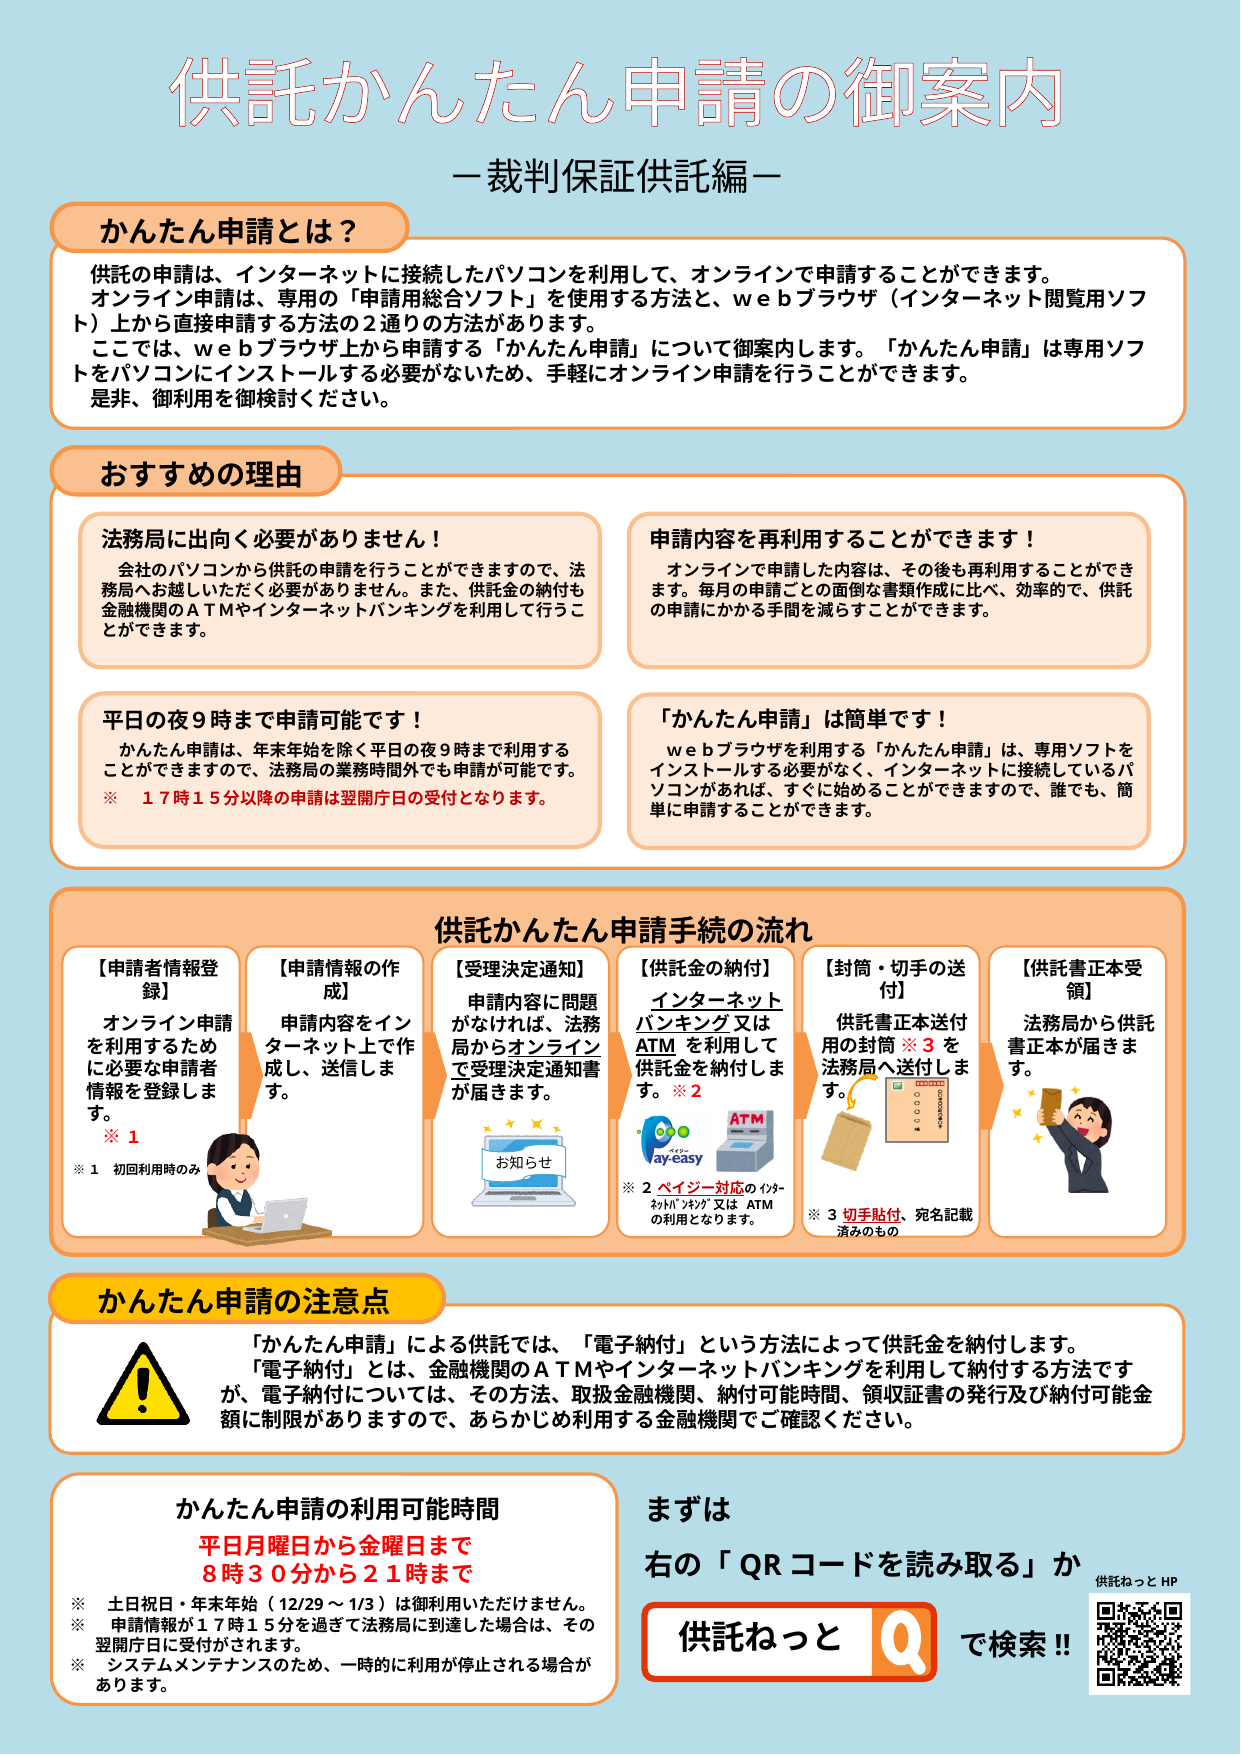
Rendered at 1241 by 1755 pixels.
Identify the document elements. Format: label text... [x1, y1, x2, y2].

picture [886, 1078, 947, 1142]
text_box 右の「QRコードを読み取る」か [642, 1527, 752, 1601]
text_box [237, 1030, 266, 1119]
text_box 平日の夜９時まで申請可能です！ かんたん申請は、年末年始を除く平日の夜９時まで利用することができますので、法務局の業務時間外でも申請が可能です。 ※ １７時１５分以降の申請は翌開庁日の受付となります。 [78, 691, 603, 850]
text_box 【封筒・切手の送付】 供託書正本送付用の封筒 ※３ を法務局へ送付します。 ※３ 切手貼付、宛名記載済みのもの [800, 943, 982, 1239]
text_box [462, 1113, 579, 1216]
text_box まずは [642, 1472, 752, 1527]
text_box 【受理決定通知】 申請内容に問題がなければ、法務局からオンラインで受理決定通知書が届きます。 [429, 944, 612, 1240]
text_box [644, 1604, 935, 1680]
picture [1009, 1085, 1118, 1194]
picture [92, 1337, 193, 1429]
text_box [48, 473, 1188, 871]
text_box [606, 1030, 635, 1121]
text_box で検索!! [958, 1607, 1083, 1681]
text_box 供託ねっとHP [1093, 1575, 1192, 1587]
text_box 【申請者情報登録】 オンライン申請を利用するために必要な申請者情報を登録します。 ※１ ※１ 初回利用時のみ [60, 944, 242, 1240]
text_box 【供託金の納付】 インターネットバンキング 又は ATM を利用して供託金を納付します。※２ ※２ ペイジー対応の ｲﾝﾀｰﾈｯﾄﾊﾞﾝｷﾝｸﾞ又は ATM の利用となります。 [615, 944, 797, 1240]
text_box 【申請情報の作成】 申請内容をインターネット上で作成し、送信します。 [244, 944, 426, 1240]
text_box 「かんたん申請」による供託では、「電子納付」という方法によって供託金を納付します。 「電子納付」とは、金融機関のＡＴＭやインターネットバンキングを利用して納付する方法ですが、電子納付については、その方法、取扱金融機関、納付可能時間、領収証書の発行及び納付可能金額に制限がありますので、あらかじめ利用する金融機関でご確認ください。 [47, 1302, 1186, 1456]
text_box [845, 1072, 880, 1107]
picture [714, 1107, 776, 1174]
text_box かんたん申請の注意点 [47, 1272, 447, 1325]
picture [815, 1108, 875, 1174]
text_box 供託の申請は、インターネットに接続したパソコンを利用して、オンラインで申請することができます。 オンライン申請は、専用の「申請用総合ソフト」を使用する方法と、ｗｅｂブラウザ（インターネット閲覧用ソフト）上から直接申請する方法の２通りの方法があります。 ここでは、ｗｅｂブラウザ上から申請する「かんたん申請」について御案内します。「かんたん申請」は専用ソフトをパソコンにインストールする必要がないため、手軽にオンライン申請を行うことができます。 是非、御利用を御検討ください。 [48, 236, 1188, 431]
text_box かんたん申請の利用可能時間 平日月曜日から金曜日まで ８時３０分から２１時まで ※ 土日祝日・年末年始（12/29～1/3）は御利用いただけません。 ※ 申請情報が１７時１５分を過ぎて法務局に到達した場合は、その翌開庁日に受付がされます。 ※ システムメンテナンスのため、一時的に利用が停止される場合があります。 [49, 1471, 620, 1707]
picture [1088, 1593, 1191, 1696]
text_box 供託かんたん申請の御案内 －裁判保証供託編－ [49, 38, 1186, 206]
text_box かんたん申請とは？ [49, 201, 410, 254]
text_box [978, 1040, 1006, 1132]
text_box 法務局に出向く必要がありません！ 会社のパソコンから供託の申請を行うことができますので、法務局へお越しいただく必要がありません。また、供託金の納付も金融機関のＡＴＭやインターネットバンキングを利用して行うことができます。 [78, 511, 603, 670]
text_box 「かんたん申請」は簡単です！ ｗｅｂブラウザを利用する「かんたん申請」は、専用ソフトをインストールする必要がなく、インターネットに接続しているパソコンがあれば、すぐに始めることができますので、誰でも、簡単に申請することができます。 [626, 692, 1151, 851]
text_box [792, 1030, 821, 1121]
text_box 供託かんたん申請手続の流れ [48, 886, 1187, 1257]
picture [198, 1120, 336, 1258]
text_box 【供託書正本受領】 法務局から供託書正本が届きます。 [986, 944, 1169, 1240]
picture [629, 1110, 709, 1171]
text_box 申請内容を再利用することができます！ オンラインで申請した内容は、その後も再利用することができます。毎月の申請ごとの面倒な書類作成に比べ、効率的で、供託の申請にかかる手間を減らすことができます。 [626, 511, 1151, 670]
text_box おすすめの理由 [49, 445, 343, 497]
text_box [421, 1030, 450, 1121]
